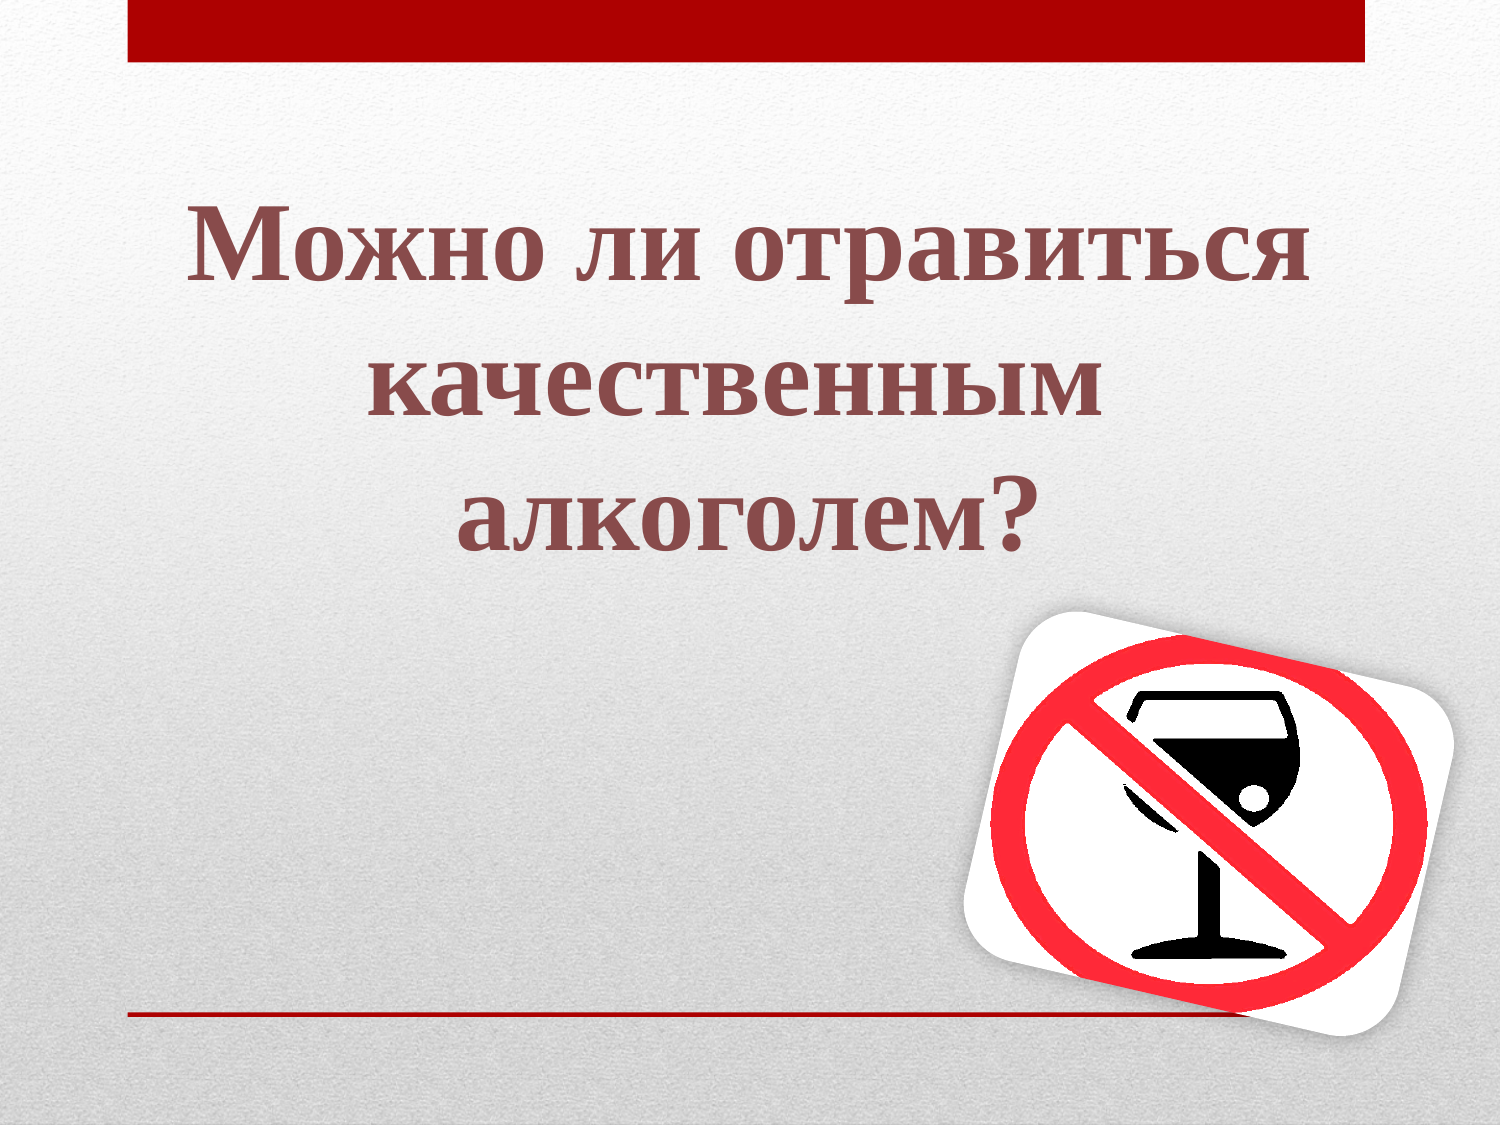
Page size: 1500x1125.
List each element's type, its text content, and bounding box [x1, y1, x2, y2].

picture [963, 611, 1454, 1036]
text_box Можно ли отравиться качественным алкоголем? [0, 160, 1500, 581]
